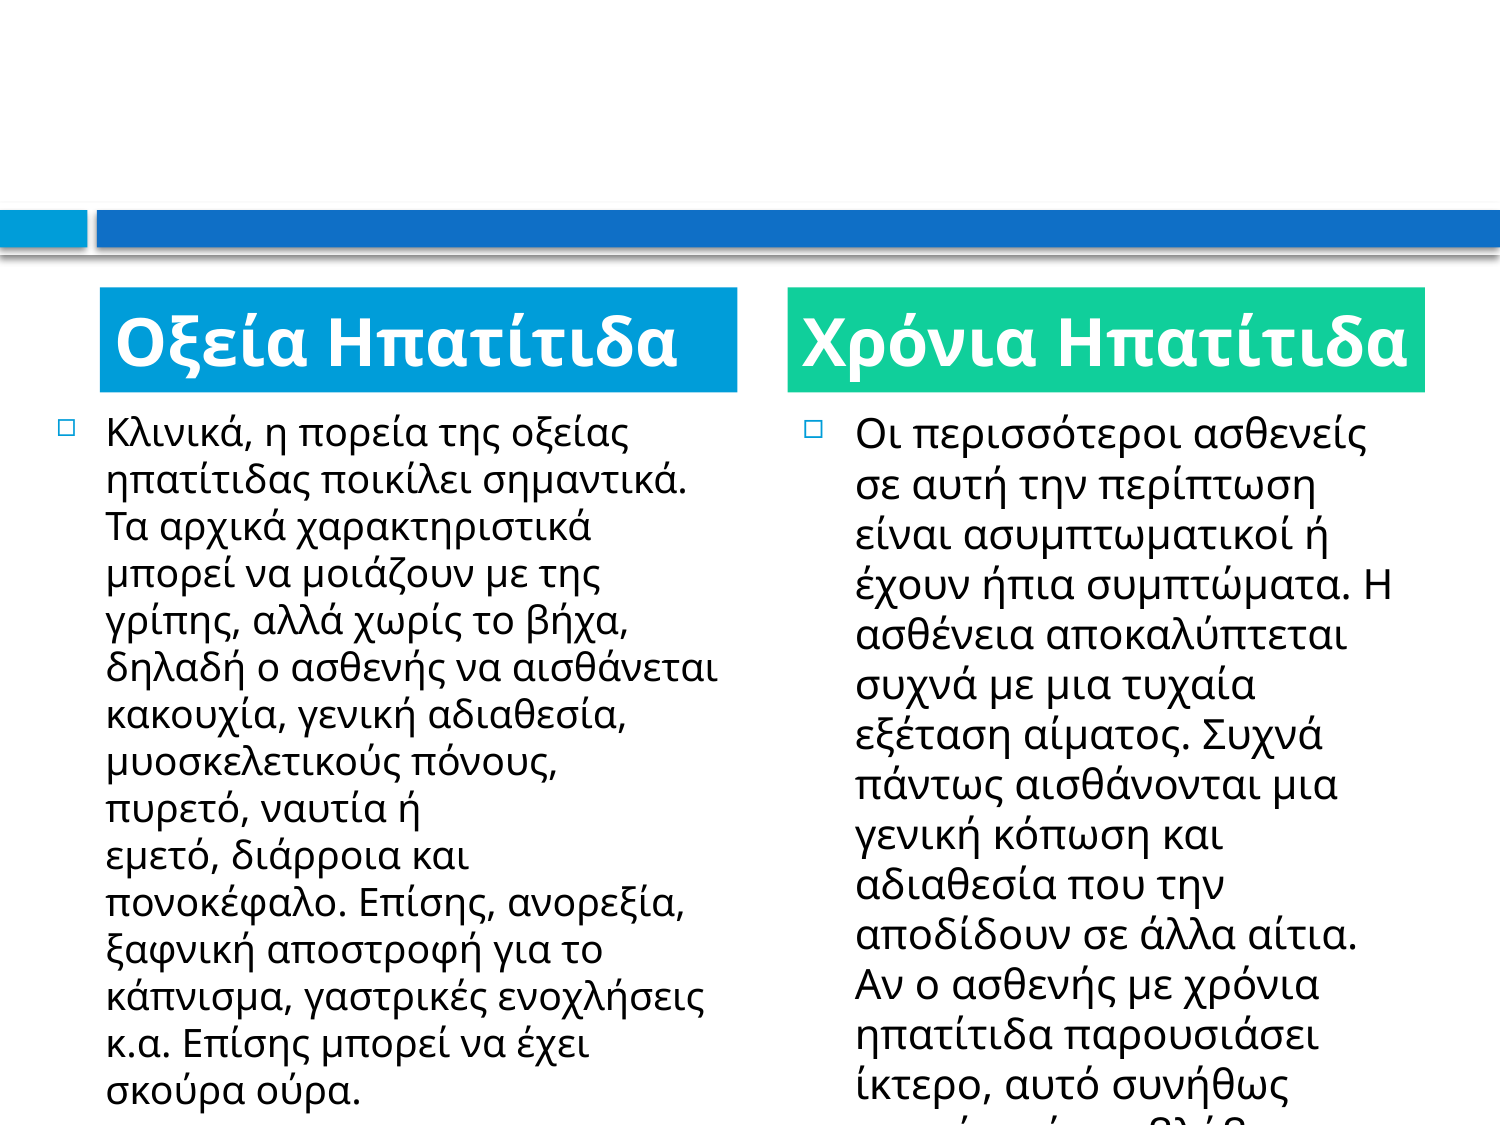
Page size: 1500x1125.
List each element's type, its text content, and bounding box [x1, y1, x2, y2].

list Κλινικά, η πορεία της οξείας ηπατίτιδας ποικίλει σημαντικά. Τα αρχικά χαρακτηριστικά μπορεί να μοιάζουν με της γρίπης, αλλά χωρίς το βήχα, δηλαδή ο ασθενής να αισθάνεται κακουχία, γενική αδιαθεσία, μυοσκελετικούς πόνους, πυρετό, ναυτία ή εμετό, διάρροια και πονοκέφαλο. Επίσης, ανορεξία, ξαφνική αποστροφή για το κάπνισμα, γαστρικές ενοχλήσεις κ.α. Επίσης μπορεί να έχει σκούρα ούρα. [41, 399, 738, 1125]
list Οι περισσότεροι ασθενείς σε αυτή την περίπτωση είναι ασυμπτωματικοί ή έχουν ήπια συμπτώματα. Η ασθένεια αποκαλύπτεται συχνά με μια τυχαία εξέταση αίματος. Συχνά πάντως αισθάνονται μια γενική κόπωση και αδιαθεσία που την αποδίδουν σε άλλα αίτια. Αν ο ασθενής με χρόνια ηπατίτιδα παρουσιάσει ίκτερο, αυτό συνήθως σημαίνει ότι η βλάβη στο συκώτι του έχει προχωρήσει σημαντικά. [787, 399, 1424, 1125]
list Χρόνια Ηπατίτιδα [787, 287, 1425, 393]
list Οξεία Ηπατίτιδα [99, 287, 738, 393]
